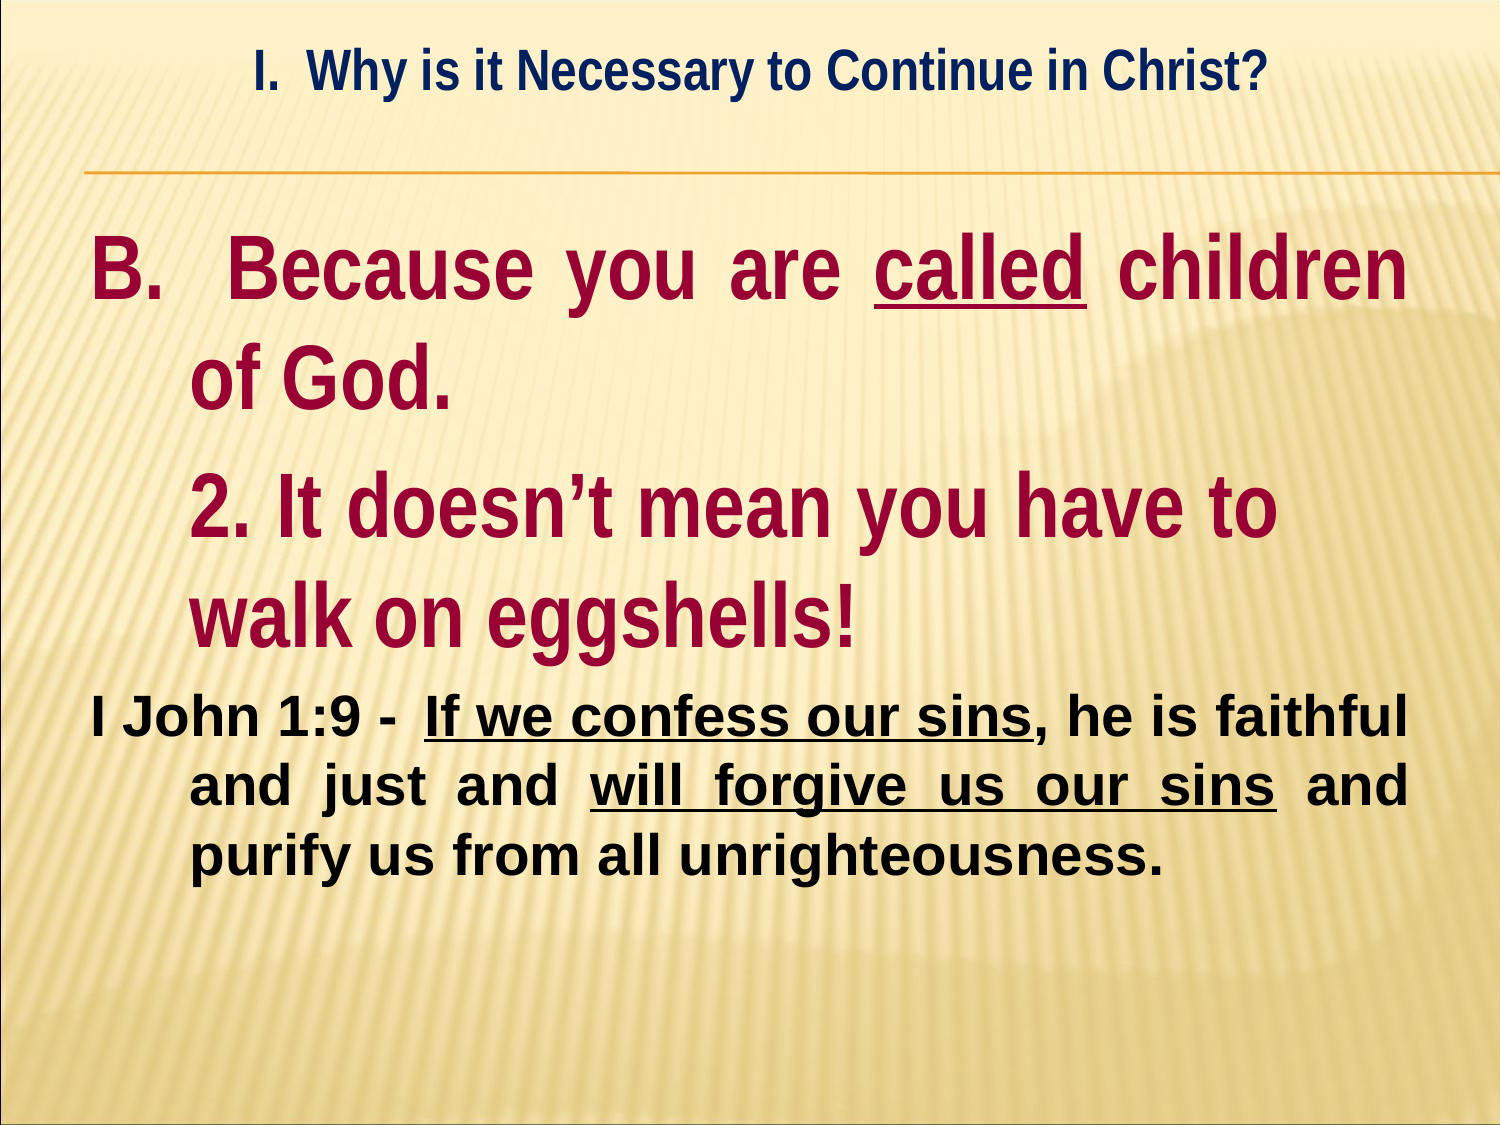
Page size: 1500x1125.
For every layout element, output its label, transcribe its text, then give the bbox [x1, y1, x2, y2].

list B. Because you are called children of God. 2. It doesn’t mean you have to walk on eggshells! I John 1:9 - ﻿ If we confess our sins, he is faithful and just and will forgive us our sins and purify us from all unrighteousness. [75, 200, 1425, 1038]
picture [0, 0, 1500, 1125]
text_box I. Why is it Necessary to Continue in Christ? [124, 24, 1413, 110]
